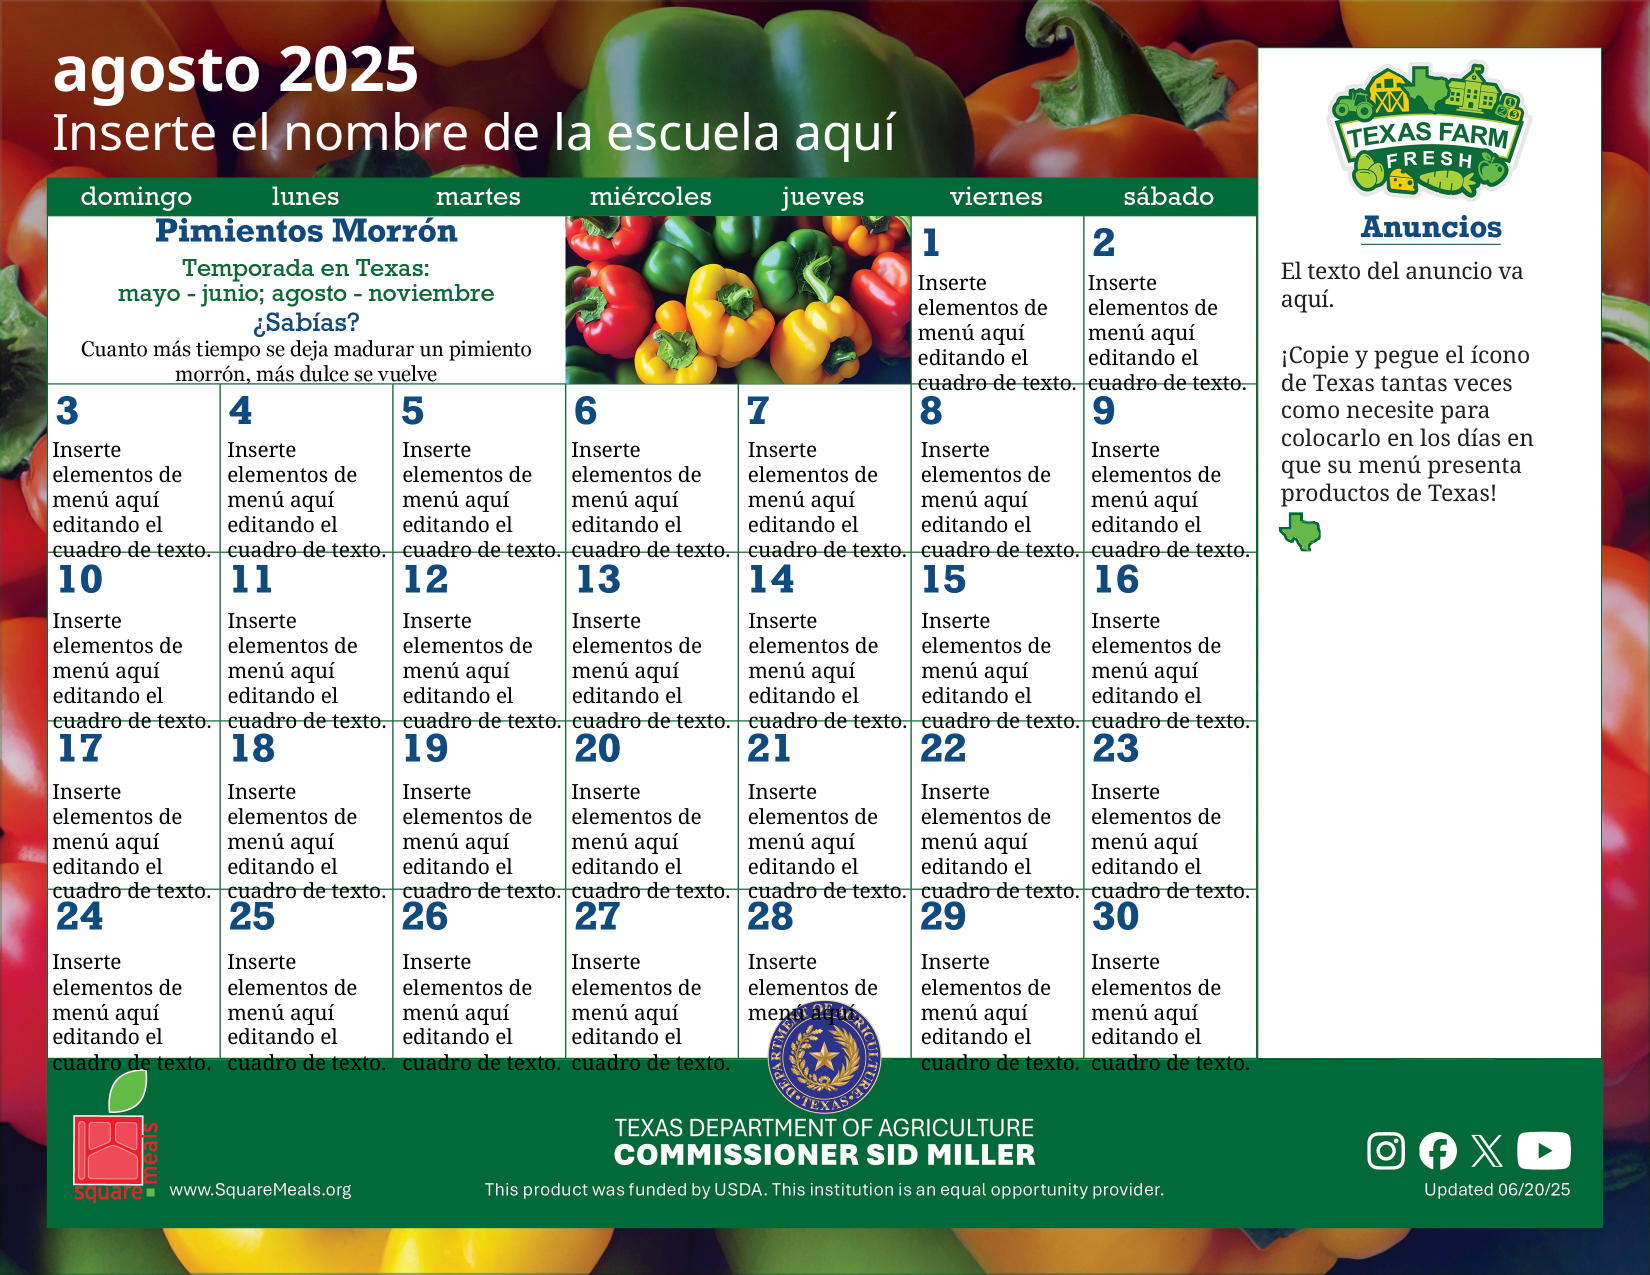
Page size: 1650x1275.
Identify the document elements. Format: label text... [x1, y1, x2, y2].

text_box Inserte elementos de menú aquí editando el cuadro de texto. [1076, 941, 1277, 1082]
text_box Inserte elementos de menú aquí editando el cuadro de texto. [556, 770, 733, 911]
text_box Inserte elementos de menú aquí editando el cuadro de texto. [902, 262, 1073, 403]
text_box Inserte elementos de menú aquí editando el cuadro de texto. [212, 600, 387, 740]
text_box Inserte elementos de menú aquí editando el cuadro de texto. [733, 770, 906, 911]
text_box Inserte elementos de menú aquí editando el cuadro de texto. [387, 429, 556, 569]
text_box Inserte elementos de menú aquí editando el cuadro de texto. [212, 770, 387, 911]
text_box Inserte elementos de menú aquí editando el cuadro de texto. [37, 941, 212, 1082]
text_box Inserte elementos de menú aquí editando el cuadro de texto. [556, 429, 733, 569]
text_box Inserte elementos de menú aquí editando el cuadro de texto. [1076, 770, 1277, 911]
text_box Inserte elementos de menú aquí editando el cuadro de texto. [733, 429, 906, 569]
text_box El texto del anuncio va aquí. ¡Copie y pegue el ícono de Texas tantas veces como necesite para colocarlo en los días en que su menú presenta productos de Texas! [1278, 254, 1577, 506]
text_box Inserte elementos de menú aquí editando el cuadro de texto. [387, 600, 557, 740]
text_box Inserte elementos de menú aquí editando el cuadro de texto. [37, 600, 212, 740]
text_box Inserte elementos de menú aquí editando el cuadro de texto. [556, 941, 757, 1082]
text_box Inserte elementos de menú aquí editando el cuadro de texto. [212, 941, 387, 1082]
text_box Inserte elementos de menú aquí editando el cuadro de texto. [1076, 429, 1277, 569]
text_box Inserte elementos de menú aquí editando el cuadro de texto. [37, 429, 212, 569]
text_box Inserte elementos de menú aquí editando el cuadro de texto. [557, 600, 733, 740]
text_box Inserte elementos de menú aquí editando el cuadro de texto. [906, 941, 1076, 1082]
text_box Inserte elementos de menú aquí editando el cuadro de texto. [212, 429, 387, 569]
text_box Inserte elementos de menú aquí editando el cuadro de texto. [733, 600, 906, 740]
text_box Inserte elementos de menú aquí editando el cuadro de texto. [387, 941, 556, 1082]
text_box Inserte elementos de menú aquí editando el cuadro de texto. [906, 429, 1076, 569]
text_box Inserte elementos de menú aquí editando el cuadro de texto. [906, 770, 1076, 911]
text_box Inserte elementos de menú aquí. [733, 941, 906, 1032]
text_box Inserte el nombre de la escuela aquí [50, 99, 1213, 161]
text_box Inserte elementos de menú aquí editando el cuadro de texto. [906, 600, 1076, 740]
text_box Inserte elementos de menú aquí editando el cuadro de texto. [37, 770, 212, 911]
text_box Inserte elementos de menú aquí editando el cuadro de texto. [1073, 262, 1274, 403]
text_box Inserte elementos de menú aquí editando el cuadro de texto. [387, 770, 556, 911]
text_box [1278, 512, 1321, 552]
text_box Inserte elementos de menú aquí editando el cuadro de texto. [1076, 600, 1277, 740]
picture [0, 0, 1650, 1275]
